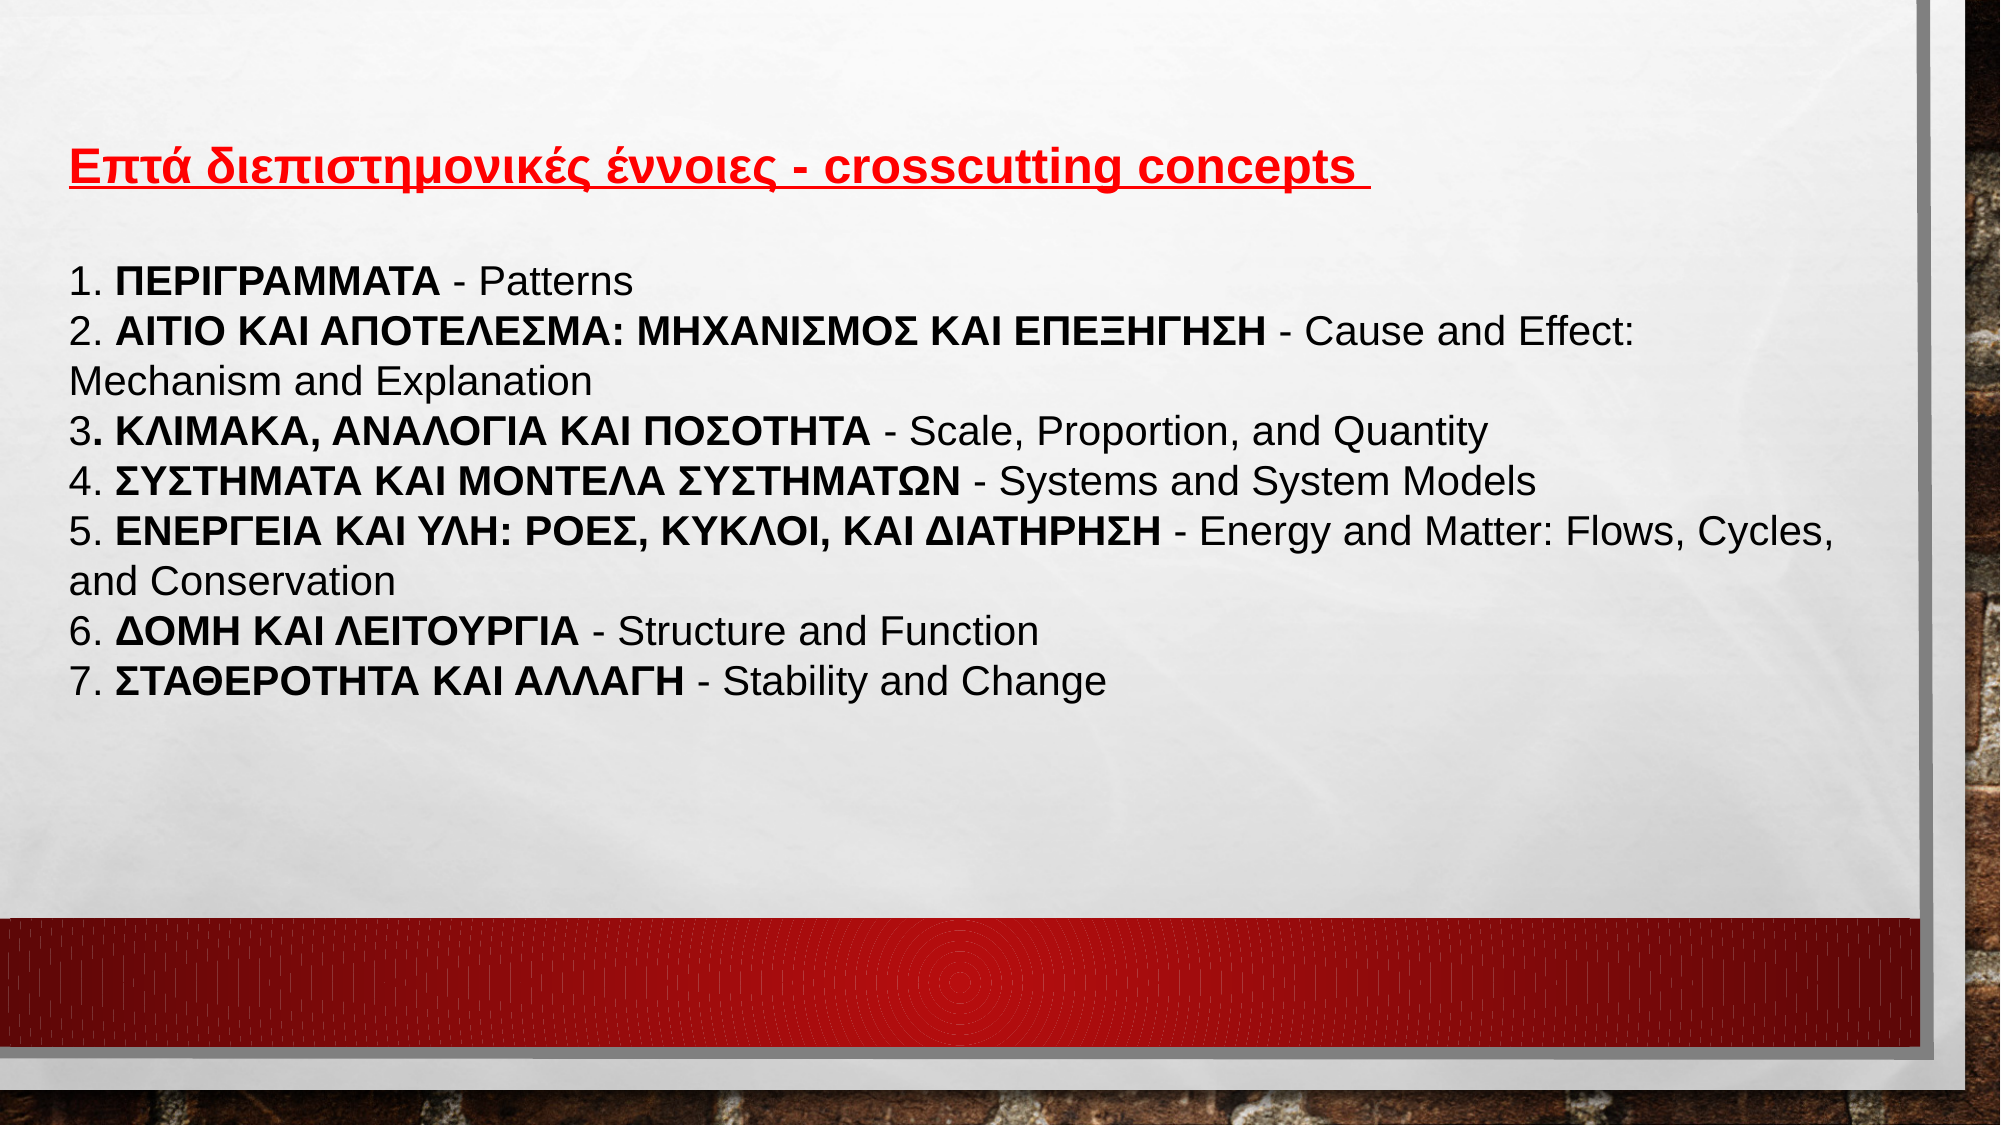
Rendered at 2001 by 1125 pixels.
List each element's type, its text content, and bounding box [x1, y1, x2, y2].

list Επτά διεπιστημονικές έννοιες - crosscutting concepts 1. ΠΕΡΙΓΡΑΜΜΑΤΑ - Patterns 2. ΑΙΤΙΟ ΚΑΙ ΑΠΟΤΕΛΕΣΜΑ: ΜΗΧΑΝΙΣΜΟΣ ΚΑΙ ΕΠΕΞΗΓΗΣΗ - Cause and Effect: Mechanism and Explanation 3. ΚΛΙΜΑΚΑ, ΑΝΑΛΟΓΙΑ ΚΑΙ ΠΟΣΟΤΗΤΑ - Scale, Proportion, and Quantity 4. ΣΥΣΤΗΜΑΤΑ ΚΑΙ ΜΟΝΤΕΛΑ ΣΥΣΤΗΜΑΤΩΝ - Systems and System Models 5. ΕΝΕΡΓΕΙΑ ΚΑΙ ΥΛΗ: ΡΟΕΣ, ΚΥΚΛΟΙ, ΚΑΙ ΔΙΑΤΗΡΗΣΗ - Energy and Matter: Flows, Cycles, and Conservation 6. ΔΟΜΗ ΚΑΙ ΛΕΙΤΟΥΡΓΙΑ - Structure and Function 7. ΣΤΑΘΕΡΟΤΗΤΑ ΚΑΙ ΑΛΛΑΓΗ - Stability and Change [53, 42, 1859, 915]
picture [0, 0, 2000, 1125]
